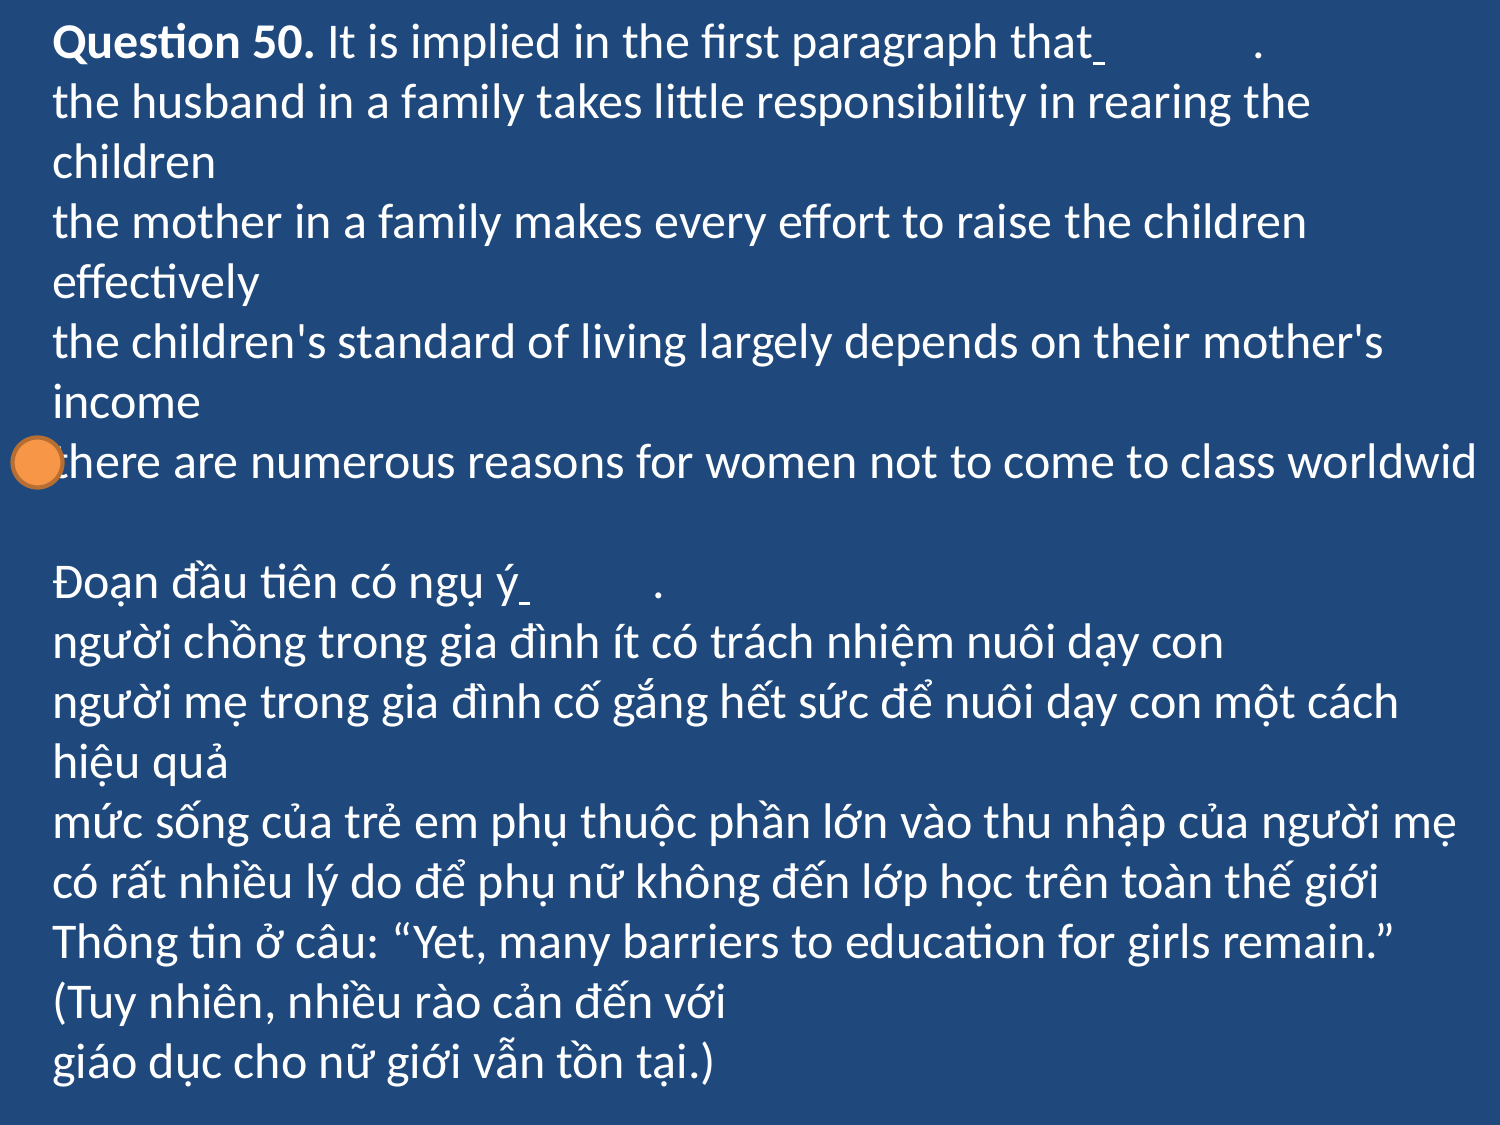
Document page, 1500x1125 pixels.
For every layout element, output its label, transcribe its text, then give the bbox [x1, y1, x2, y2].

text_box [10, 435, 65, 490]
text_box Question 50. It is implied in the first paragraph that . the husband in a family takes little responsibility in rearing the children the mother in a family makes every effort to raise the children effectively the children's standard of living largely depends on their mother's income there are numerous reasons for women not to come to class worldwid Đoạn đầu tiên có ngụ ý . người chồng trong gia đình ít có trách nhiệm nuôi dạy con người mẹ trong gia đình cố gắng hết sức để nuôi dạy con một cách hiệu quả mức sống của trẻ em phụ thuộc phần lớn vào thu nhập của người mẹ có rất nhiều lý do để phụ nữ không đến lớp học trên toàn thế giới Thông tin ở câu: “Yet, many barriers to education for girls remain.” (Tuy nhiên, nhiều rào cản đến với giáo dục cho nữ giới vẫn tồn tại.) [37, 1, 1500, 1125]
